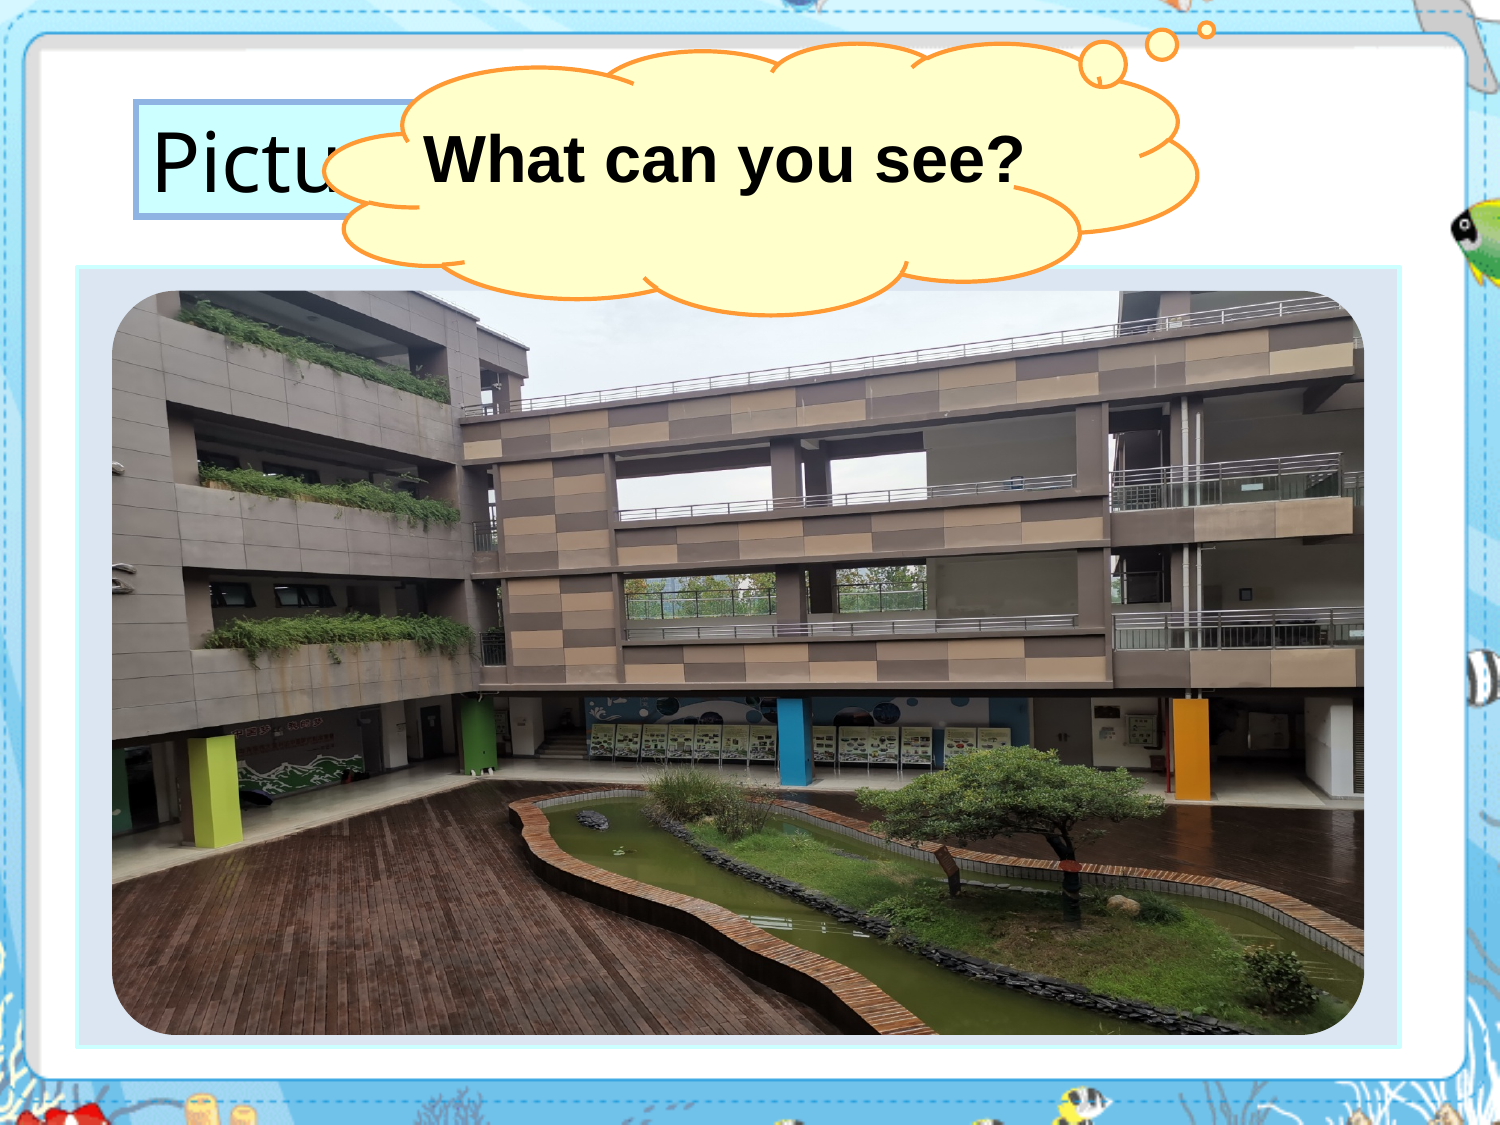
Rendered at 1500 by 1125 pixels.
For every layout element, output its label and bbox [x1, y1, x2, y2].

picture [0, 0, 1500, 1125]
text_box [76, 266, 1400, 1047]
text_box [324, 42, 1211, 315]
